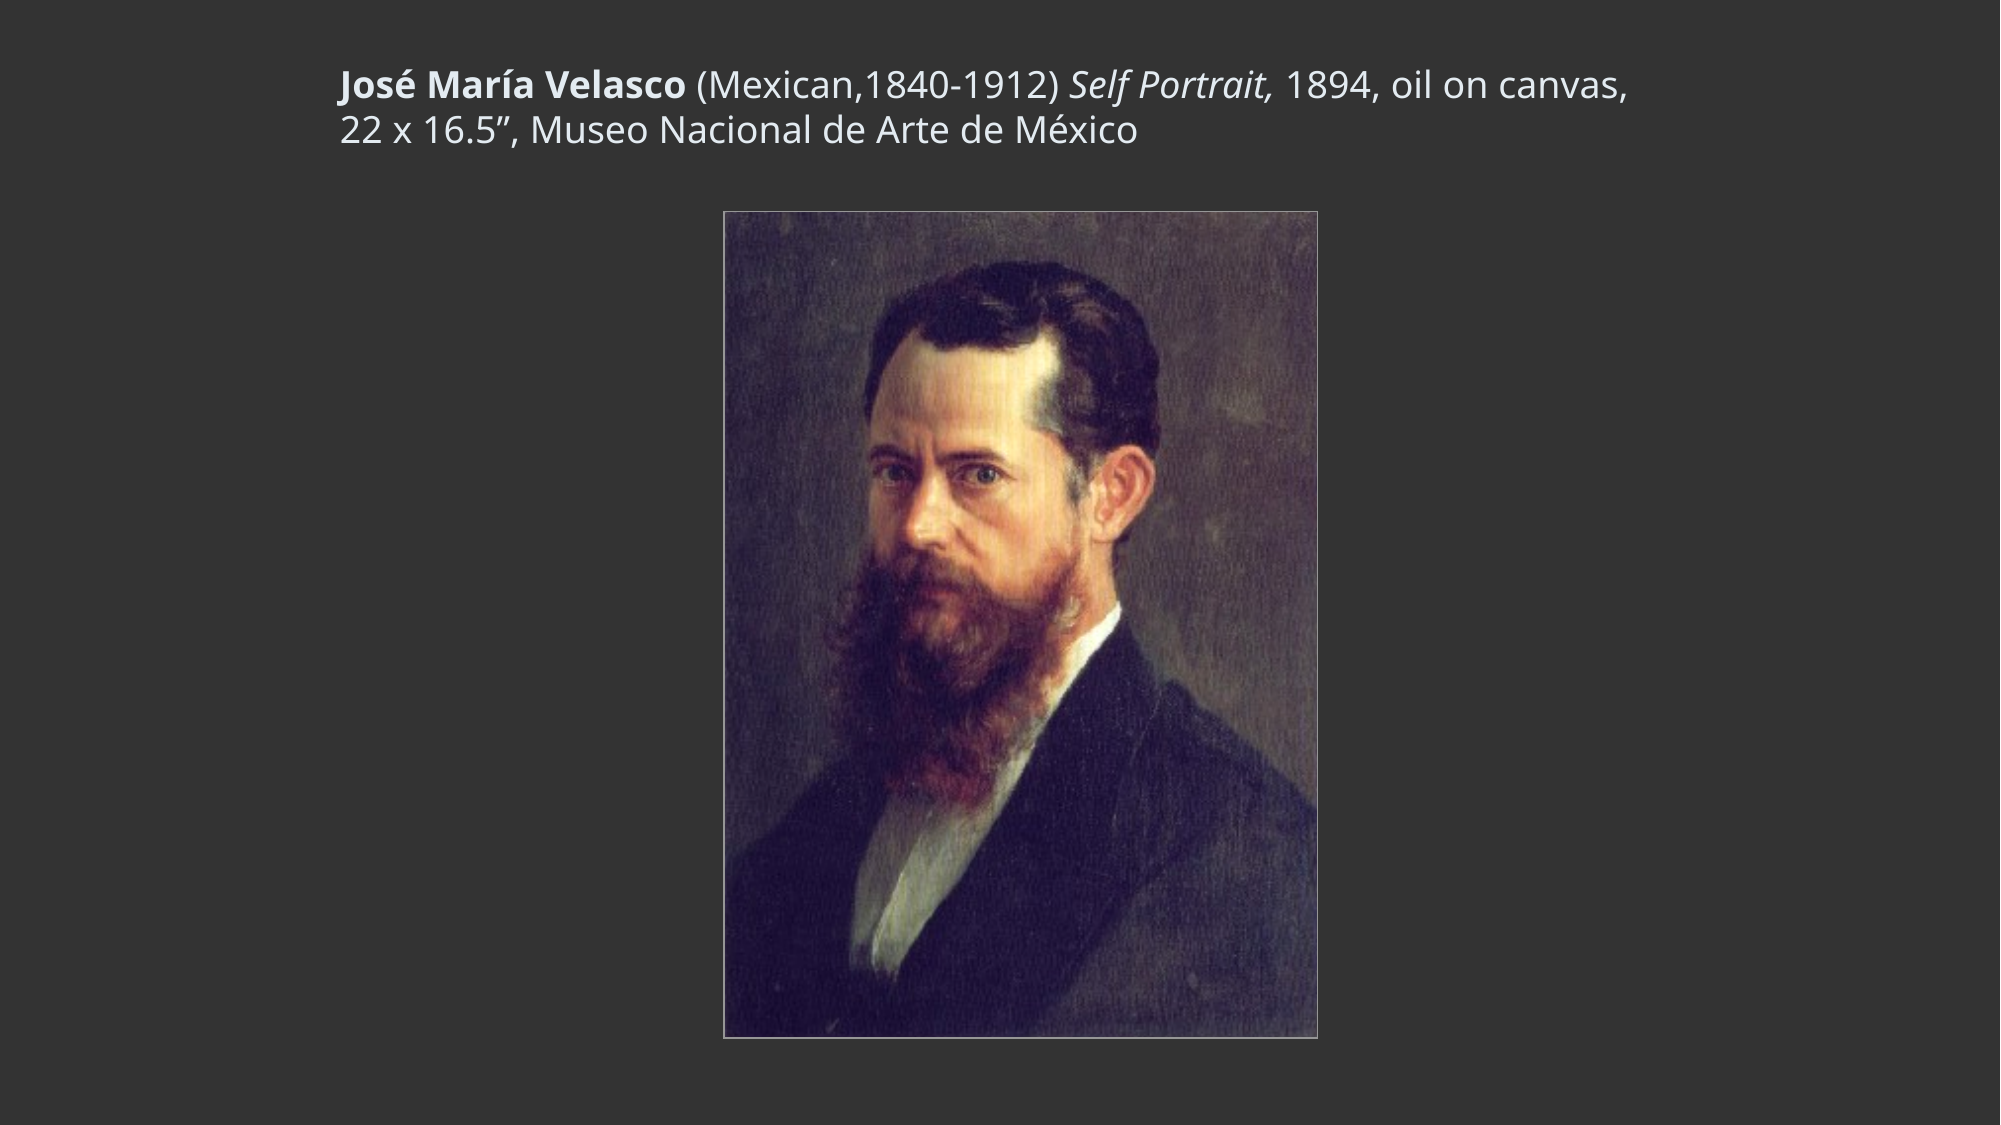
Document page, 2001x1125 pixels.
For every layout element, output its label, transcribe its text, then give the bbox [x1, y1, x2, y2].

title José María Velasco (Mexican,1840-1912) Self Portrait, 1894, oil on canvas, 22 x 16.5”, Museo Nacional de Arte de México [324, 24, 1676, 188]
picture [724, 212, 1318, 1038]
